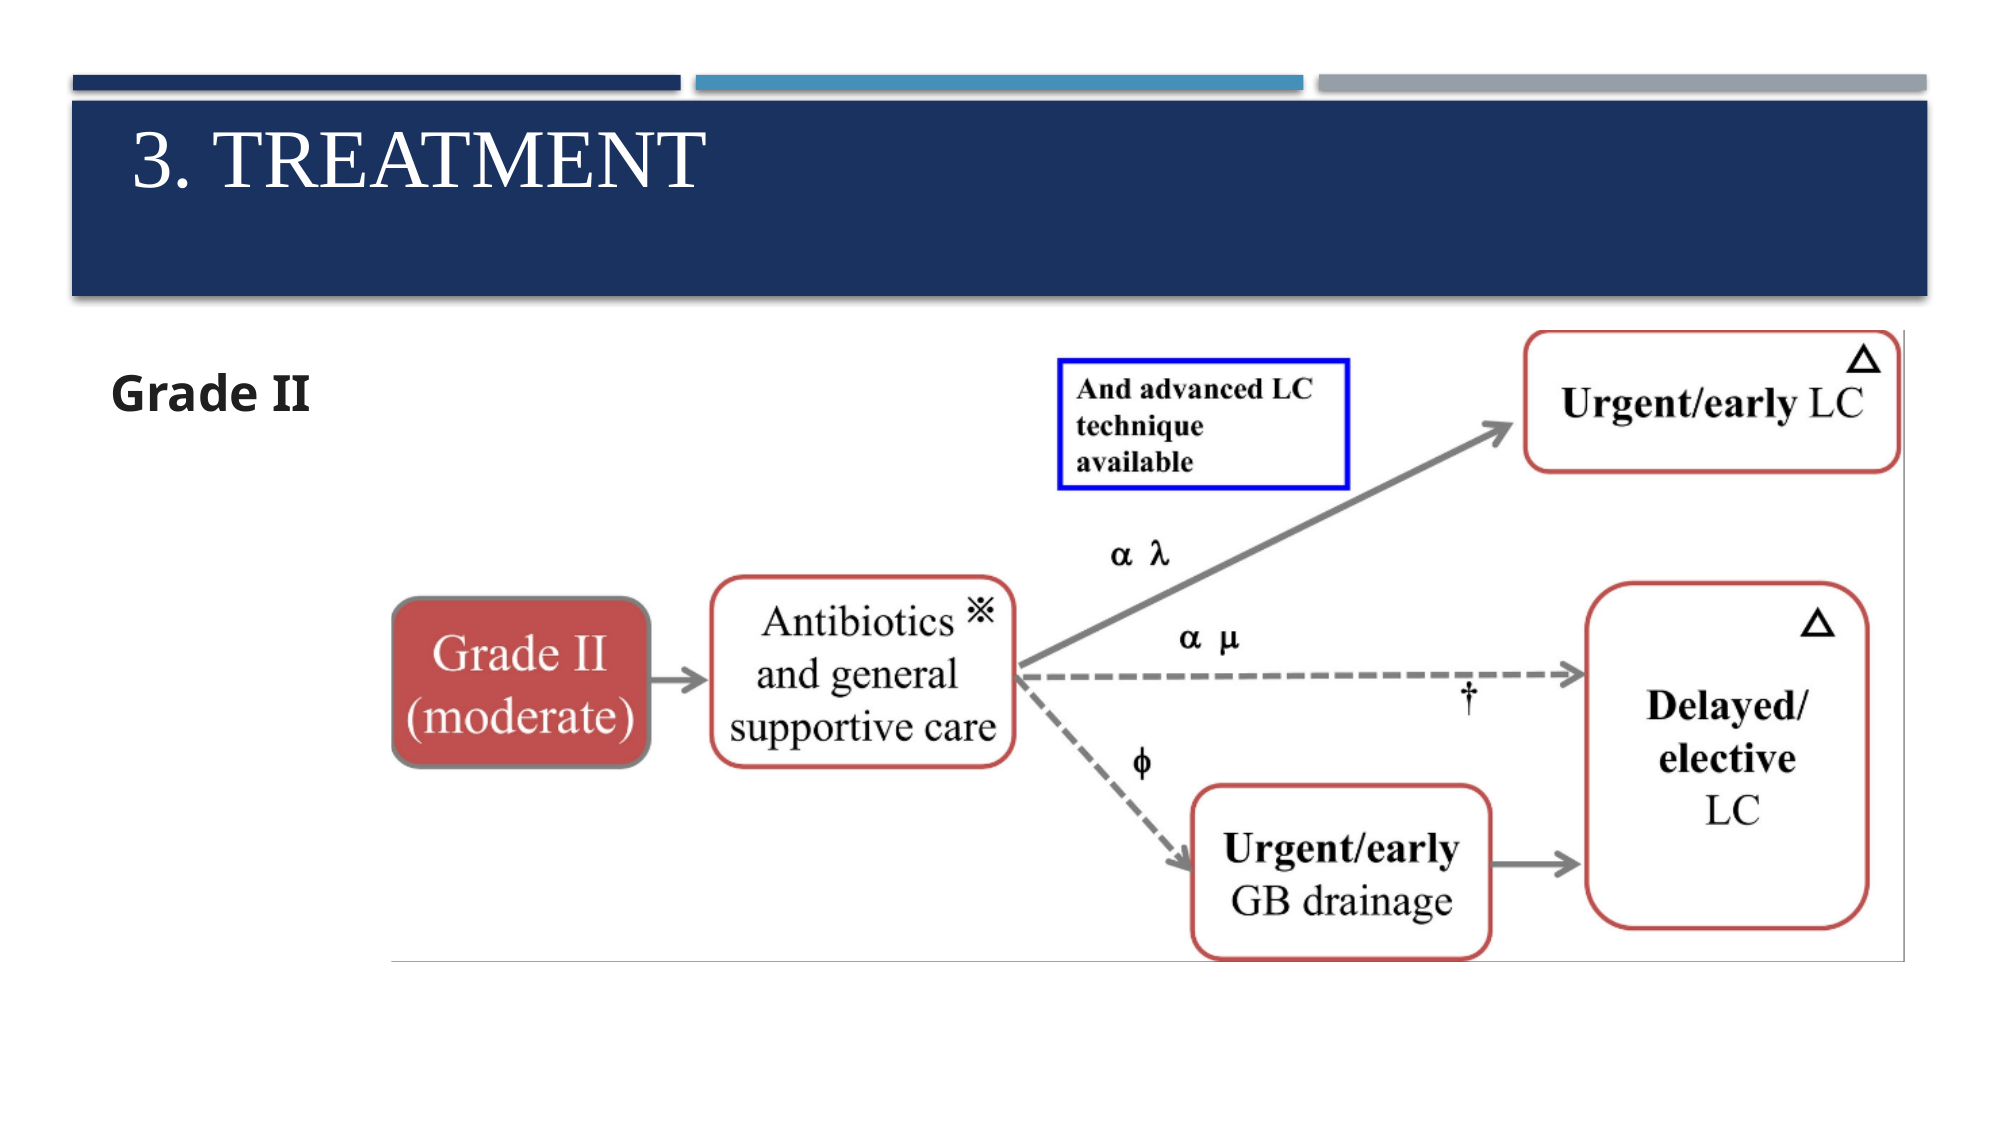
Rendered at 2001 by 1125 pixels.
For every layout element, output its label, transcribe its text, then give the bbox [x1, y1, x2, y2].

picture [390, 329, 1906, 962]
text_box 3. treatment [95, 115, 1905, 212]
text_box Grade II [95, 354, 365, 430]
